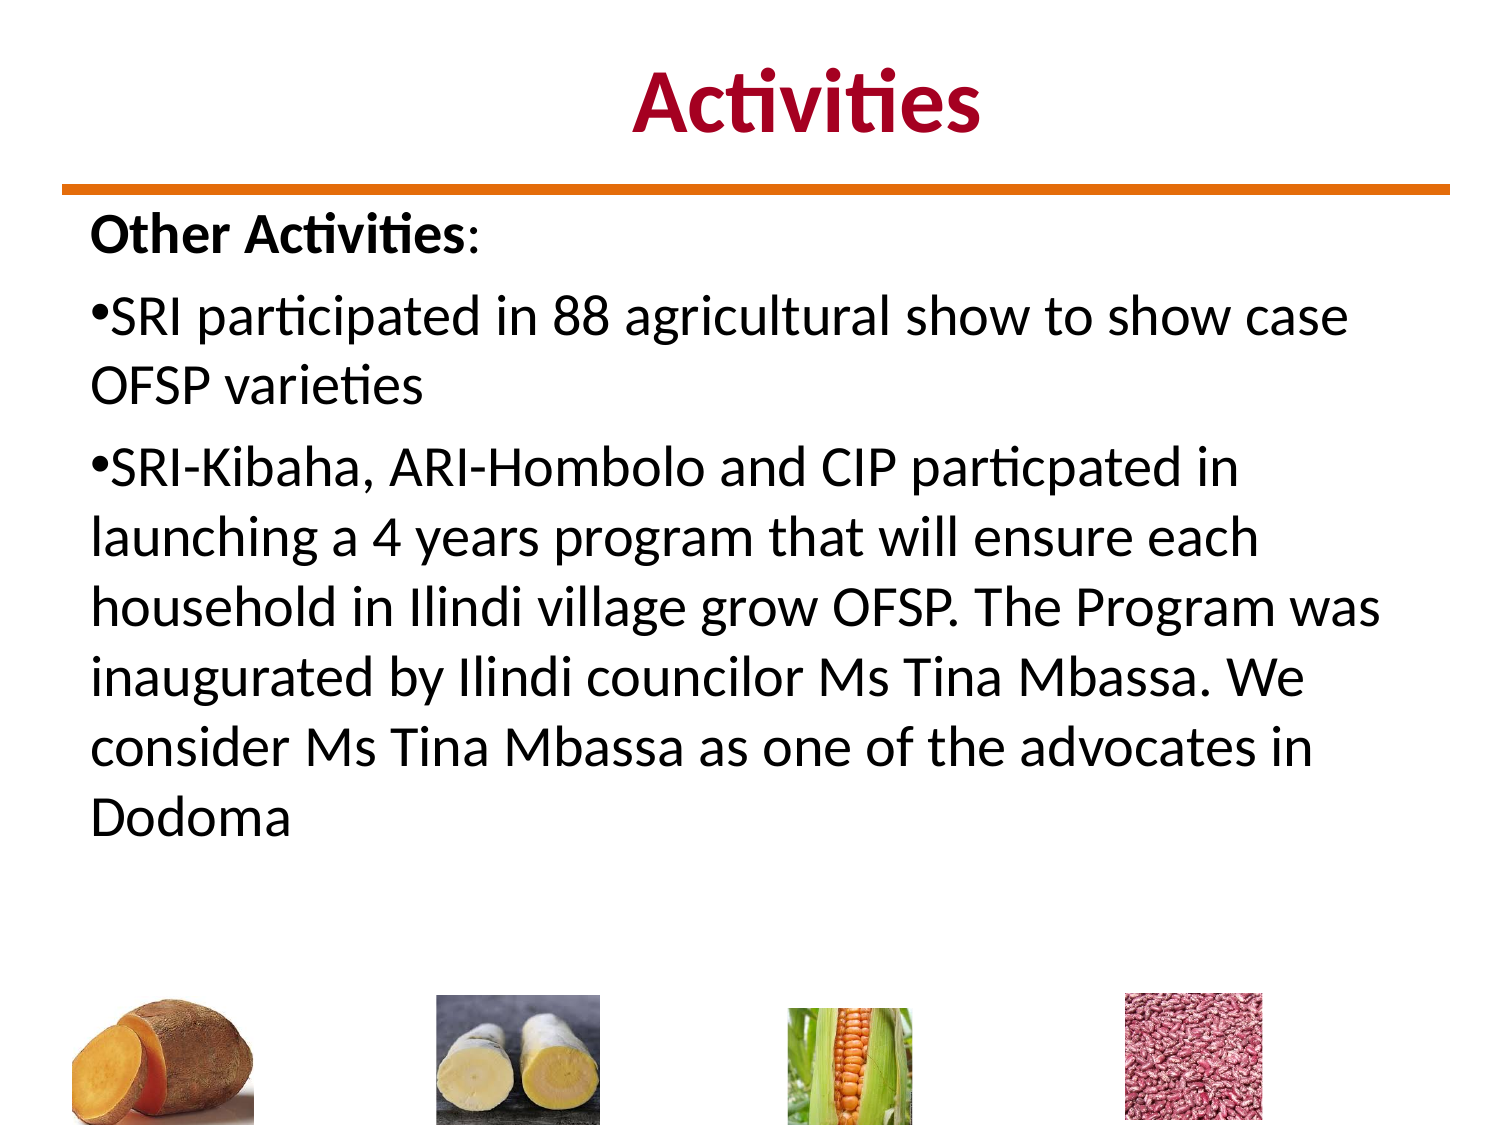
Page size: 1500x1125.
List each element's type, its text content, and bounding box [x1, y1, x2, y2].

list Other Activities: SRI participated in 88 agricultural show to show case OFSP varieties SRI-Kibaha, ARI-Hombolo and CIP particpated in launching a 4 years program that will ensure each household in Ilindi village grow OFSP. The Program was inaugurated by Ilindi councilor Ms Tina Mbassa. We consider Ms Tina Mbassa as one of the advocates in Dodoma [75, 195, 1450, 955]
picture [436, 995, 601, 1125]
picture [71, 993, 263, 1125]
picture [787, 1007, 913, 1125]
picture [1124, 993, 1263, 1120]
title Activities [7, 2, 1458, 190]
